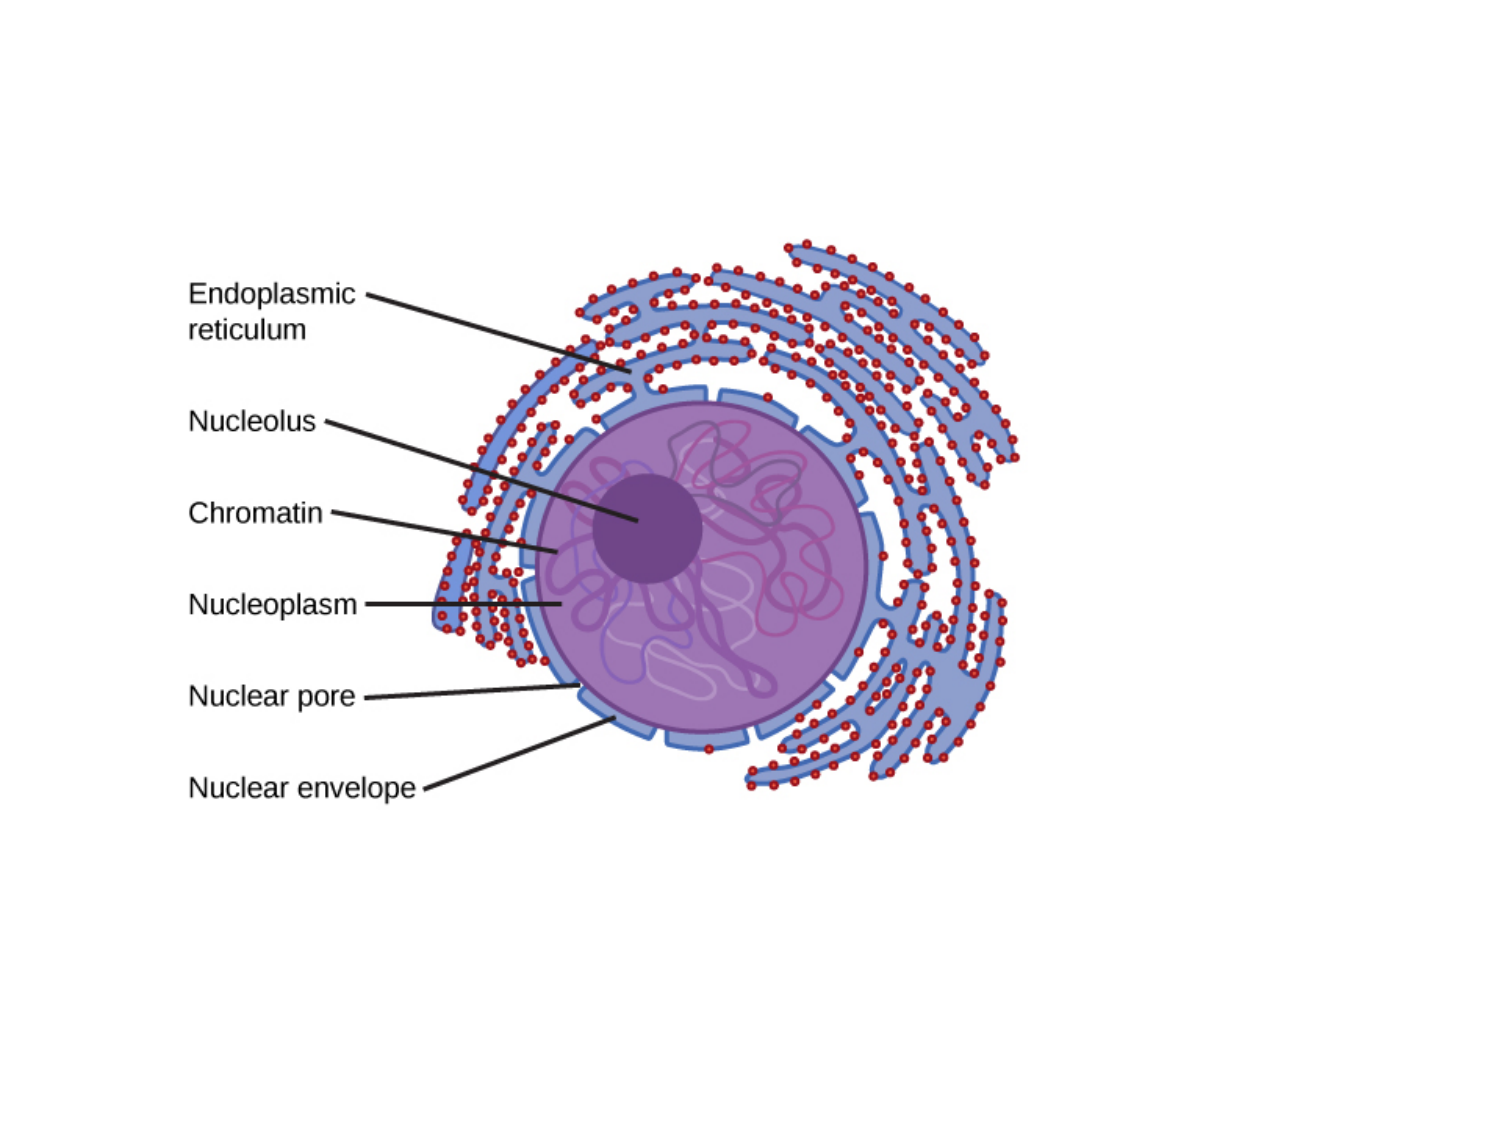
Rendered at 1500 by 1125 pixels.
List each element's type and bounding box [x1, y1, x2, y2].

picture [176, 235, 1028, 810]
